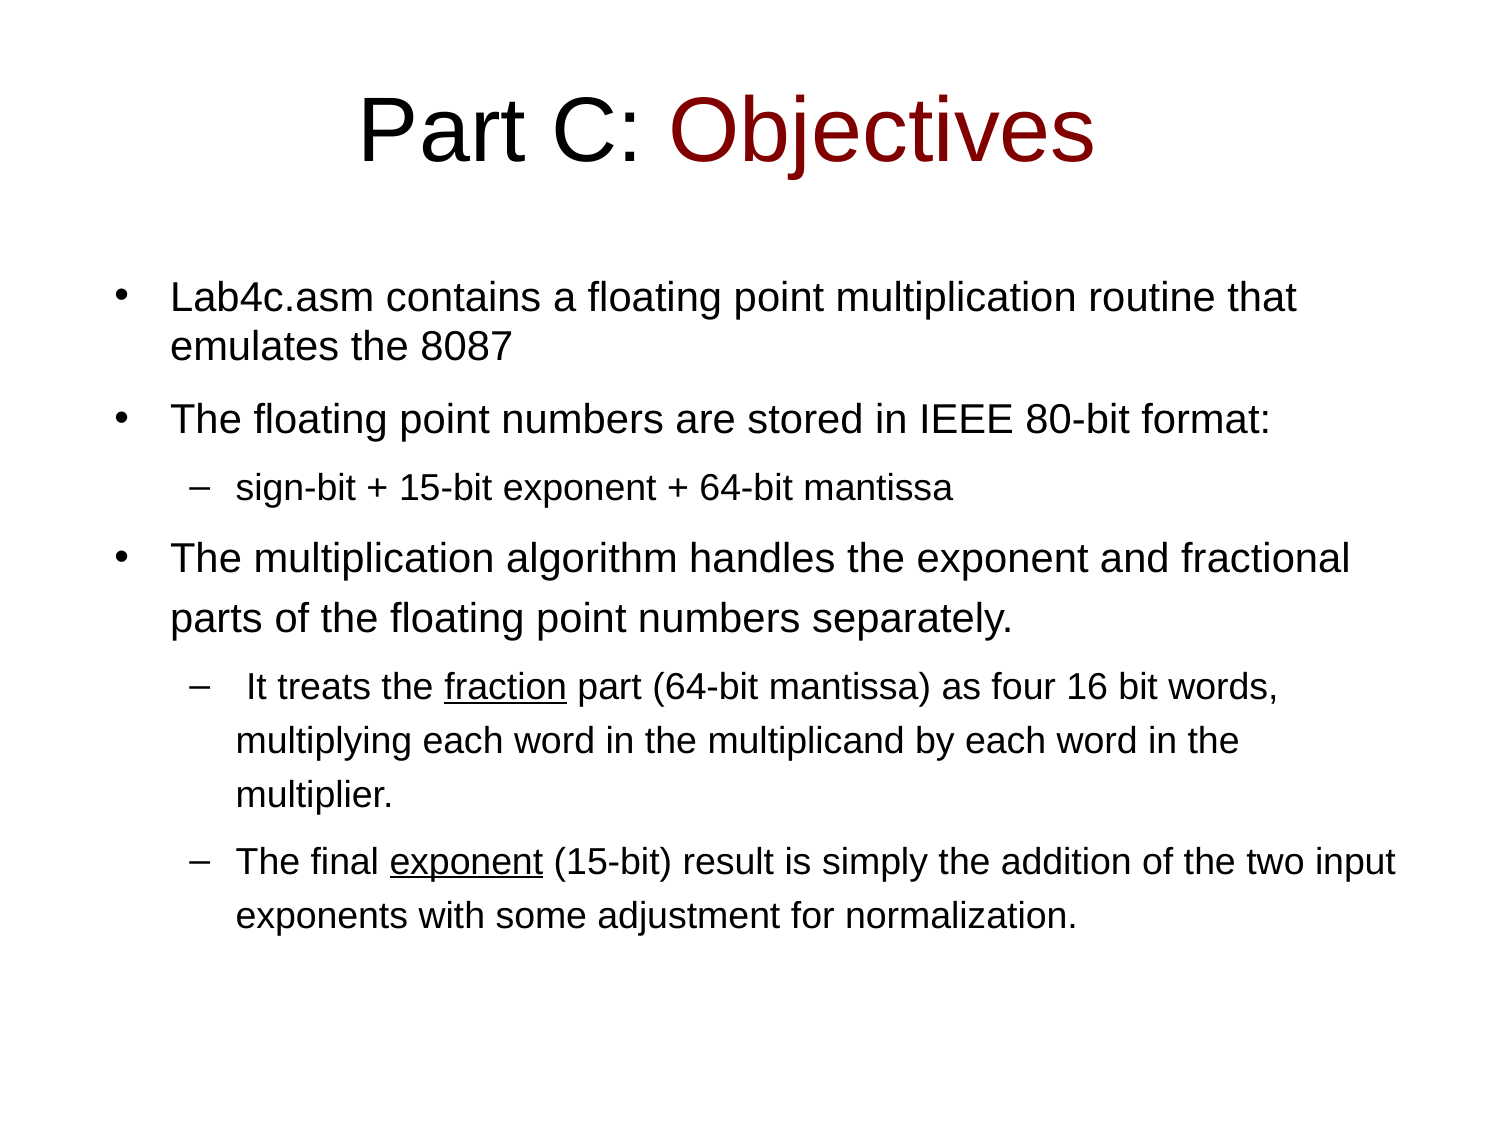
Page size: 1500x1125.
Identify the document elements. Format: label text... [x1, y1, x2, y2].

list Lab4c.asm contains a floating point multiplication routine that emulates the 8087 The floating point numbers are stored in IEEE 80-bit format: sign-bit + 15-bit exponent + 64-bit mantissa The multiplication algorithm handles the exponent and fractional parts of the floating point numbers separately. It treats the fraction part (64-bit mantissa) as four 16 bit words, multiplying each word in the multiplicand by each word in the multiplier. The final exponent (15-bit) result is simply the addition of the two input exponents with some adjustment for normalization. [99, 262, 1414, 1005]
title Part C: Objectives [88, 30, 1368, 188]
